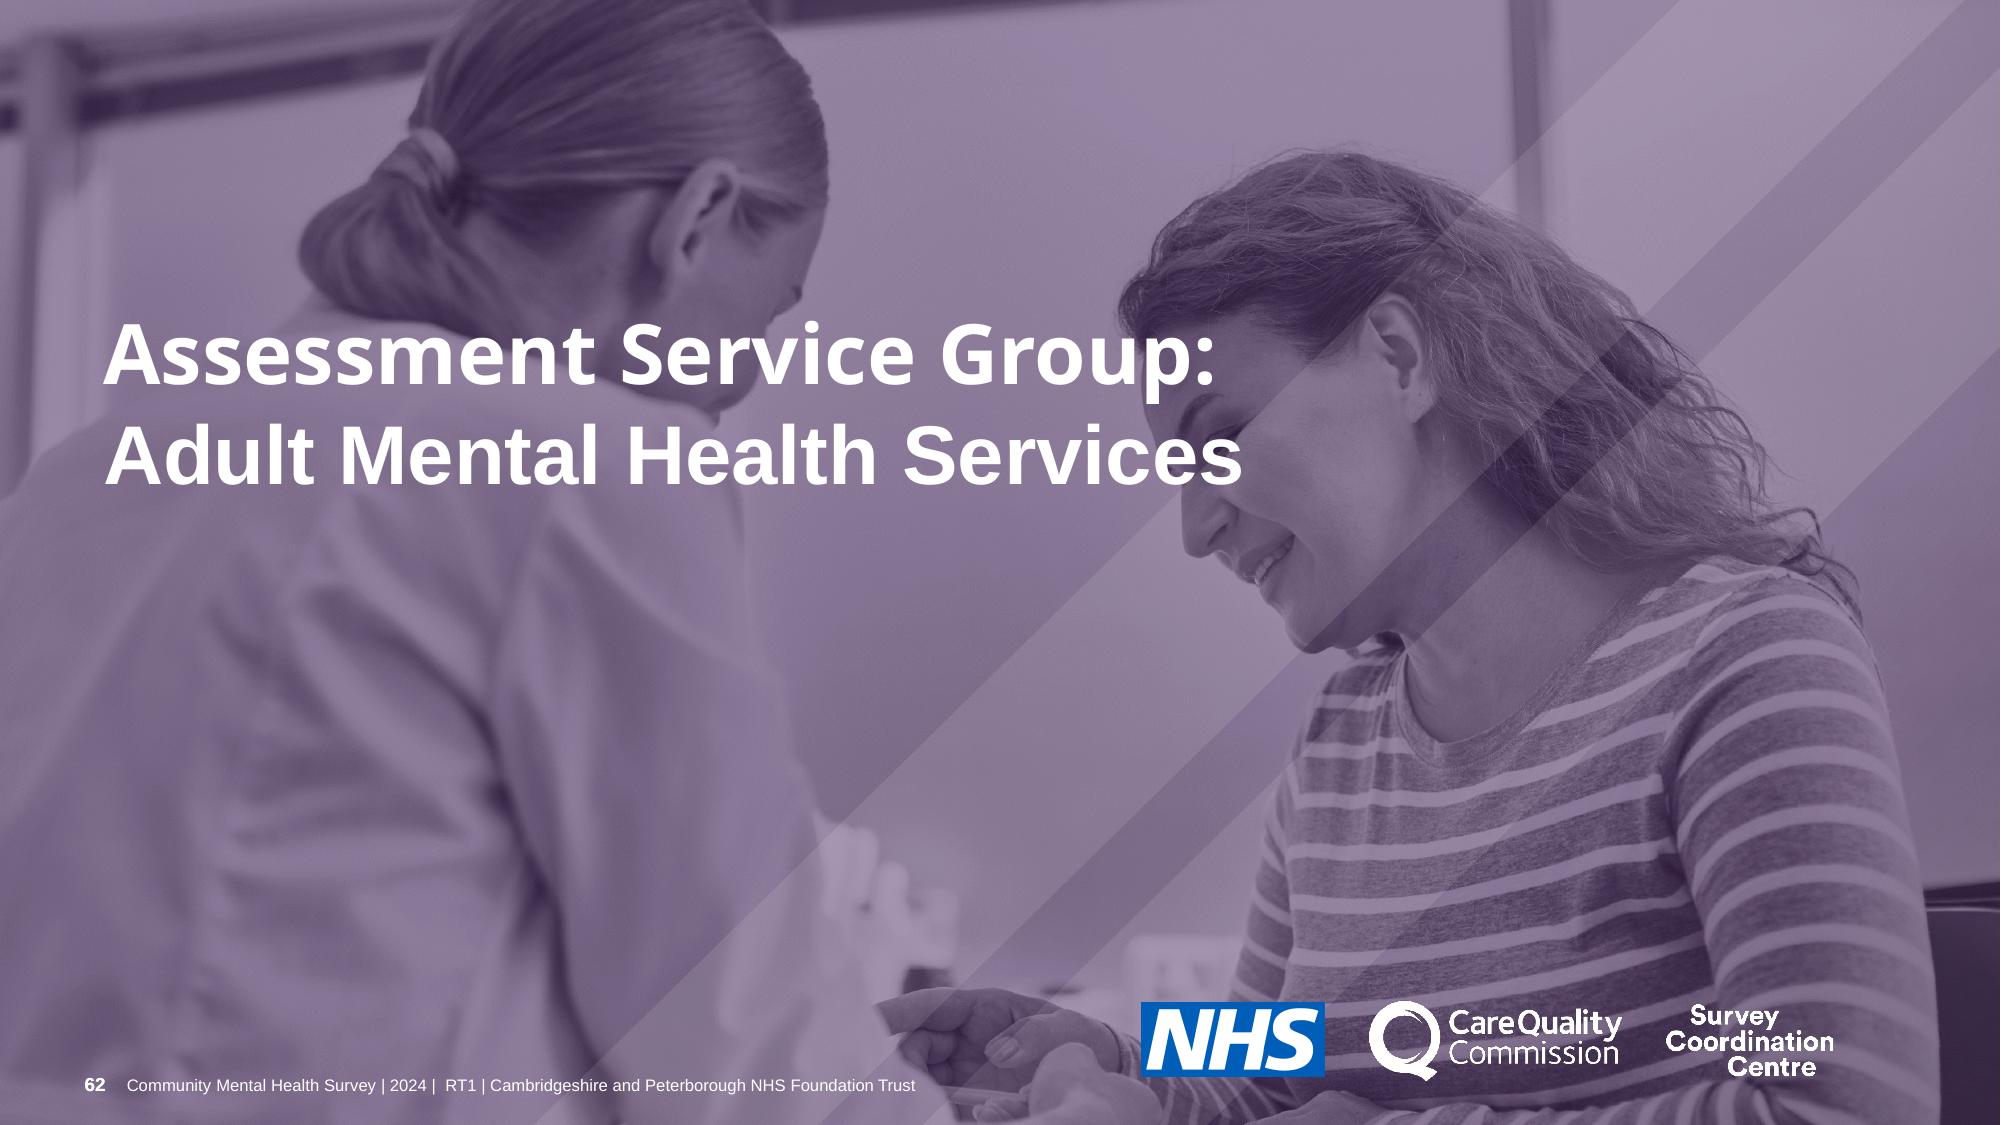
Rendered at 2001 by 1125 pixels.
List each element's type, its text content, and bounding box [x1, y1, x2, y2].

picture [1357, 989, 1629, 1091]
picture [1663, 1001, 1836, 1079]
picture [1141, 1002, 1325, 1077]
title Assessment Service Group: Adult Mental Health Services [103, 301, 1603, 504]
text_box 62 [84, 1065, 122, 1125]
